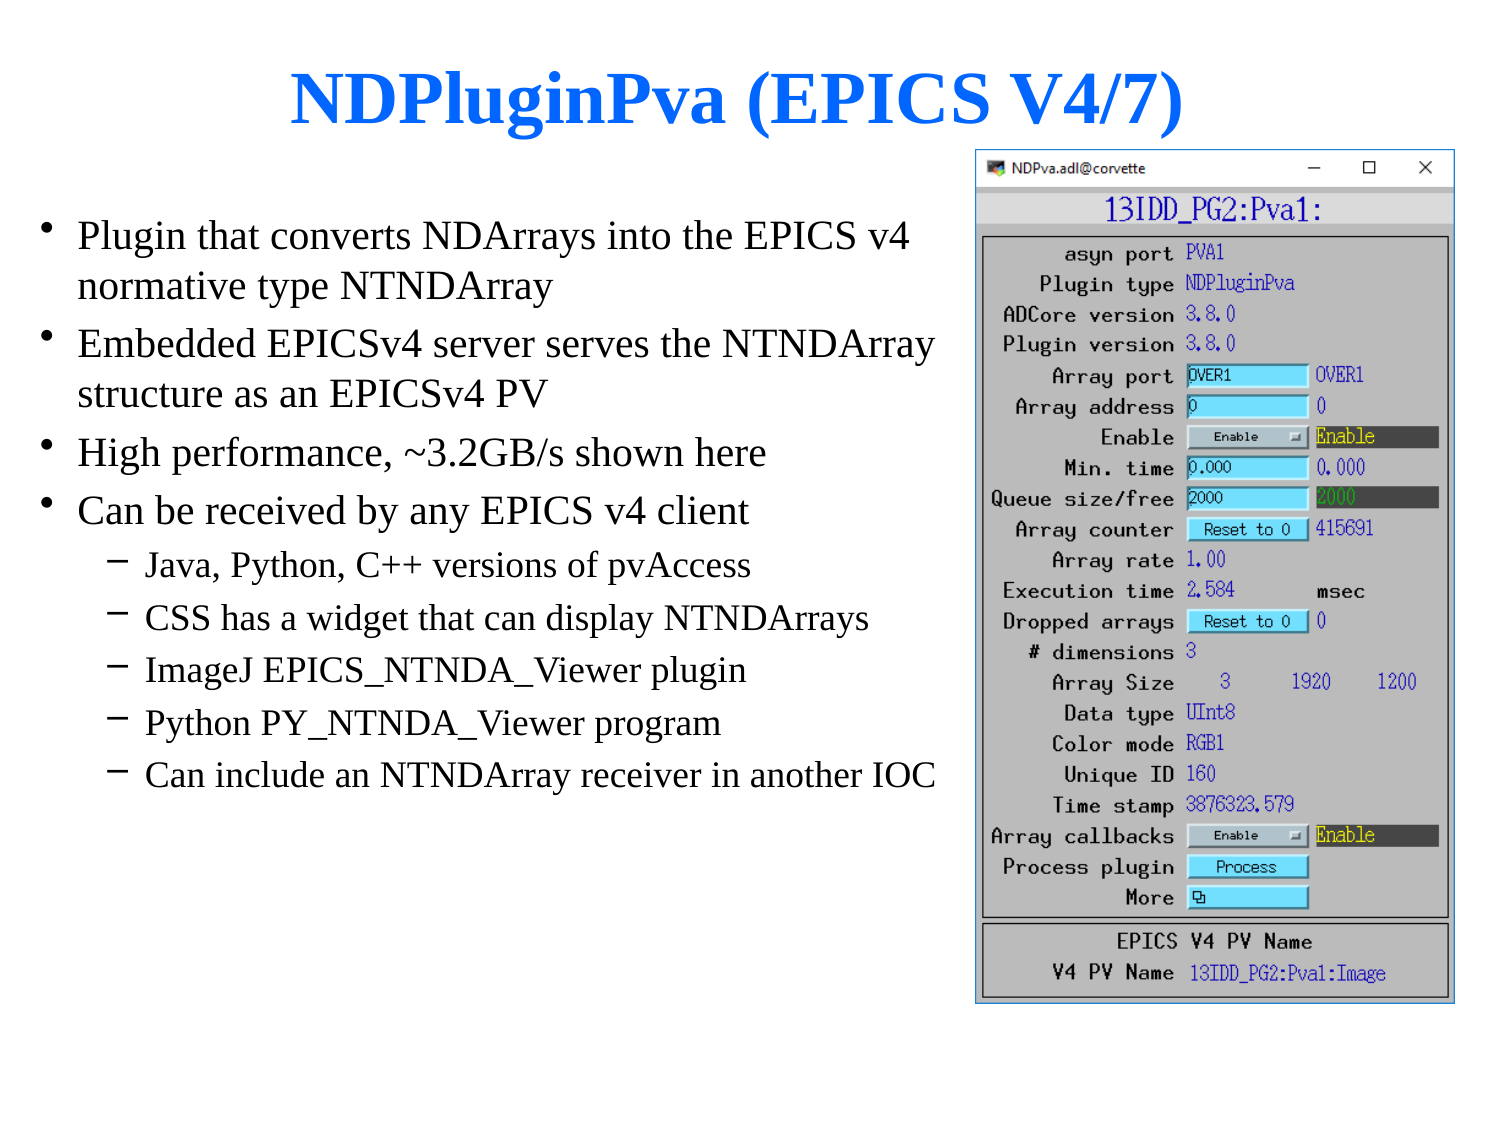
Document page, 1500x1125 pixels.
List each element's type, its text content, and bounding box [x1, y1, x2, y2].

list Plugin that converts NDArrays into the EPICS v4 normative type NTNDArray Embedded EPICSv4 server serves the NTNDArray structure as an EPICSv4 PV High performance, ~3.2GB/s shown here Can be received by any EPICS v4 client Java, Python, C++ versions of pvAccess CSS has a widget that can display NTNDArrays ImageJ EPICS_NTNDA_Viewer plugin Python PY_NTNDA_Viewer program Can include an NTNDArray receiver in another IOC [24, 200, 963, 813]
picture [974, 149, 1456, 1004]
title NDPluginPva (EPICS V4/7) [99, 37, 1375, 150]
